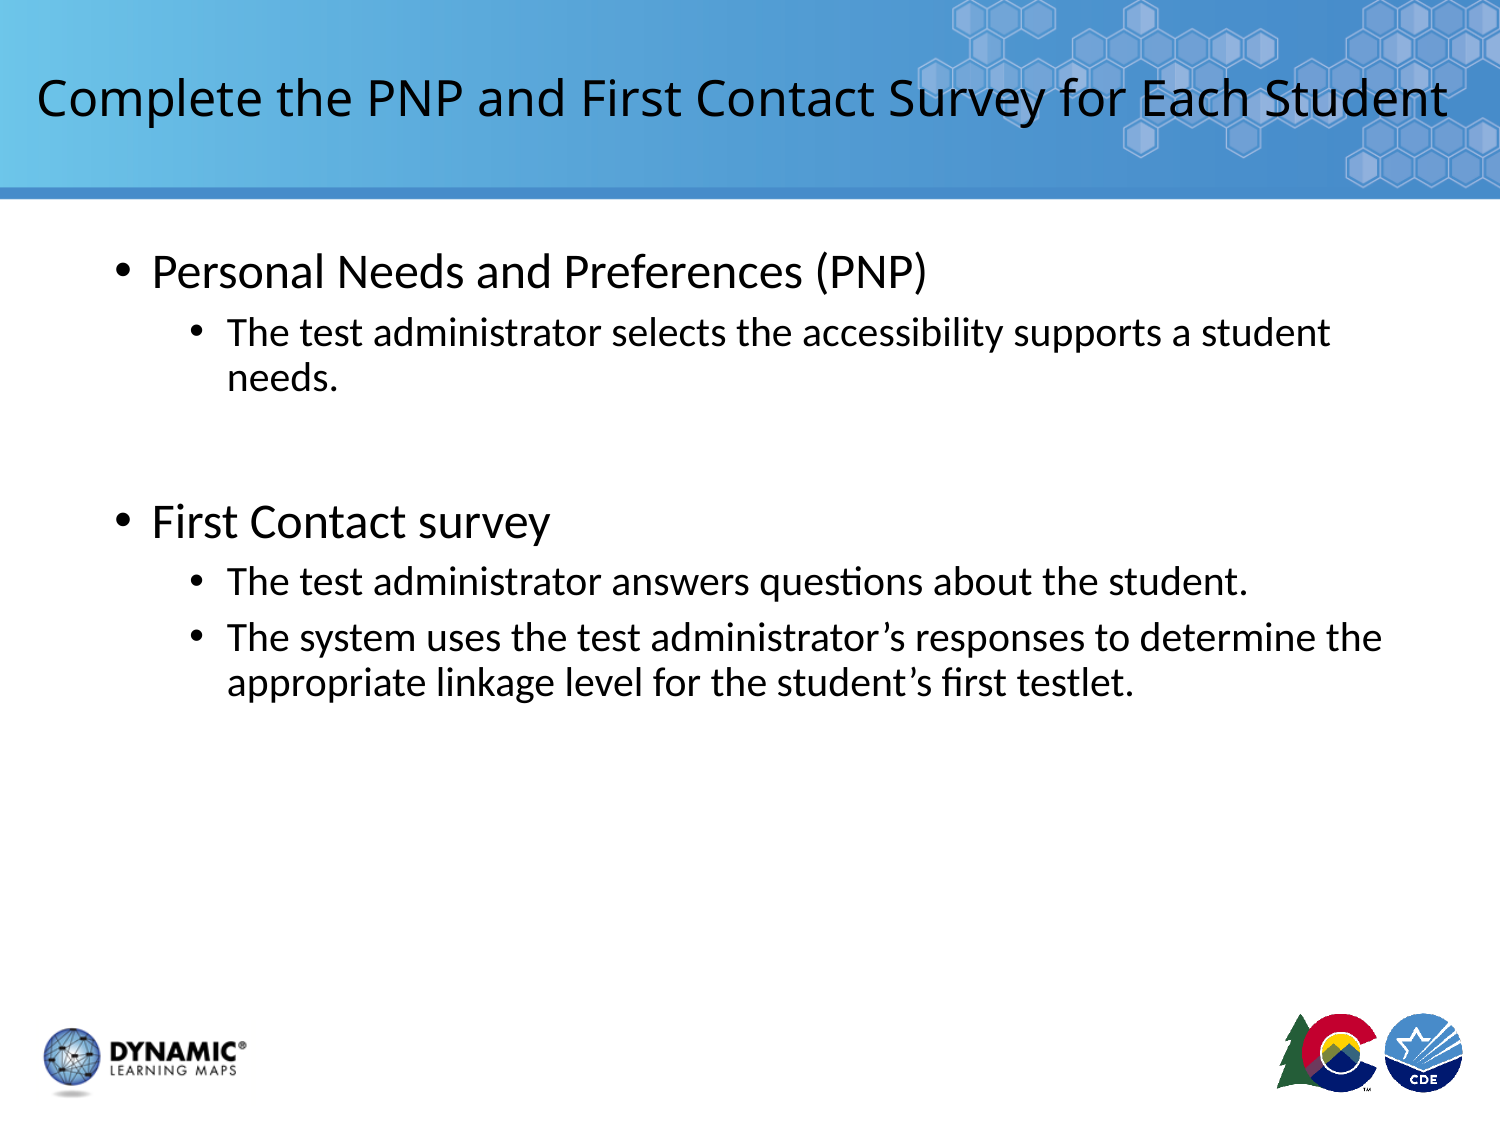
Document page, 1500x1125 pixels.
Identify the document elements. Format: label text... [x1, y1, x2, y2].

title Complete the PNP and First Contact Survey for Each Student [36, 51, 1463, 149]
picture [36, 1020, 256, 1106]
picture [1275, 1012, 1463, 1093]
picture [0, 0, 1500, 200]
list Personal Needs and Preferences (PNP) The test administrator selects the accessibility supports a student needs. First Contact survey The test administrator answers questions about the student. The system uses the test administrator’s responses to determine the appropriate linkage level for the student’s first testlet. [103, 239, 1397, 1002]
